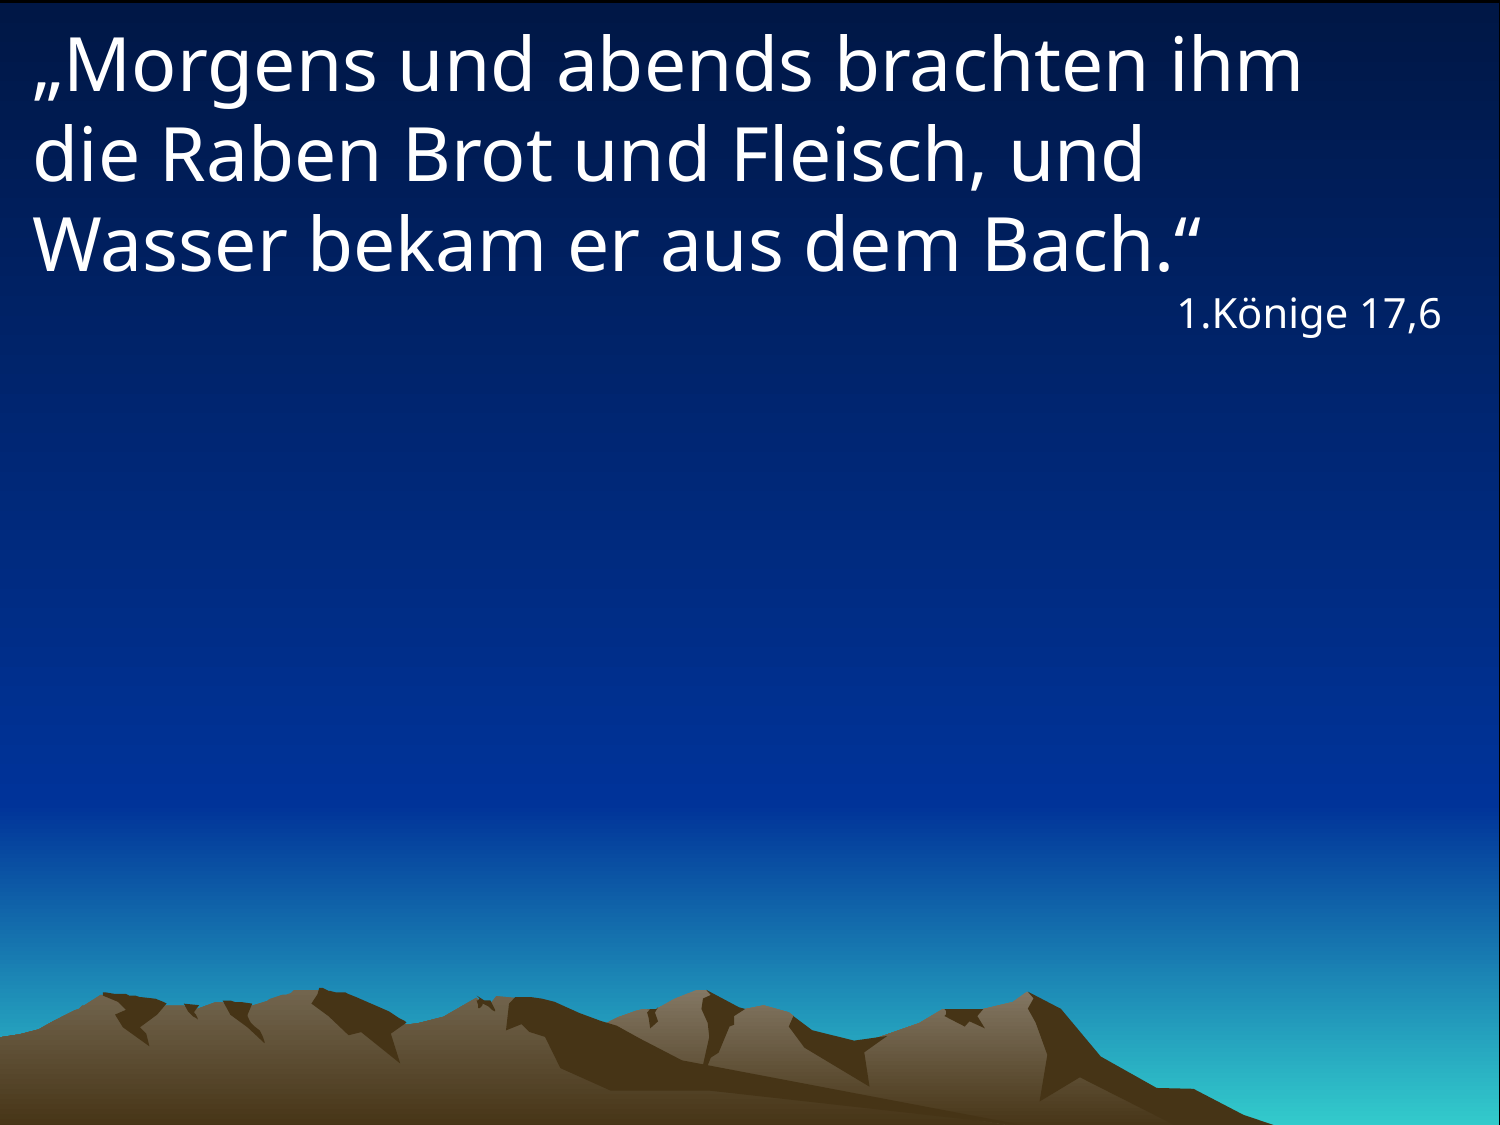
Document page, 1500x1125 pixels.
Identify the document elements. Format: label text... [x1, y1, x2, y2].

title „Morgens und abends brachten ihm die Raben Brot und Fleisch, und Wasser bekam er aus dem Bach.“ [17, 8, 1329, 294]
picture [0, 0, 1500, 1125]
subtitle 1.Könige 17,6 [407, 278, 1458, 947]
